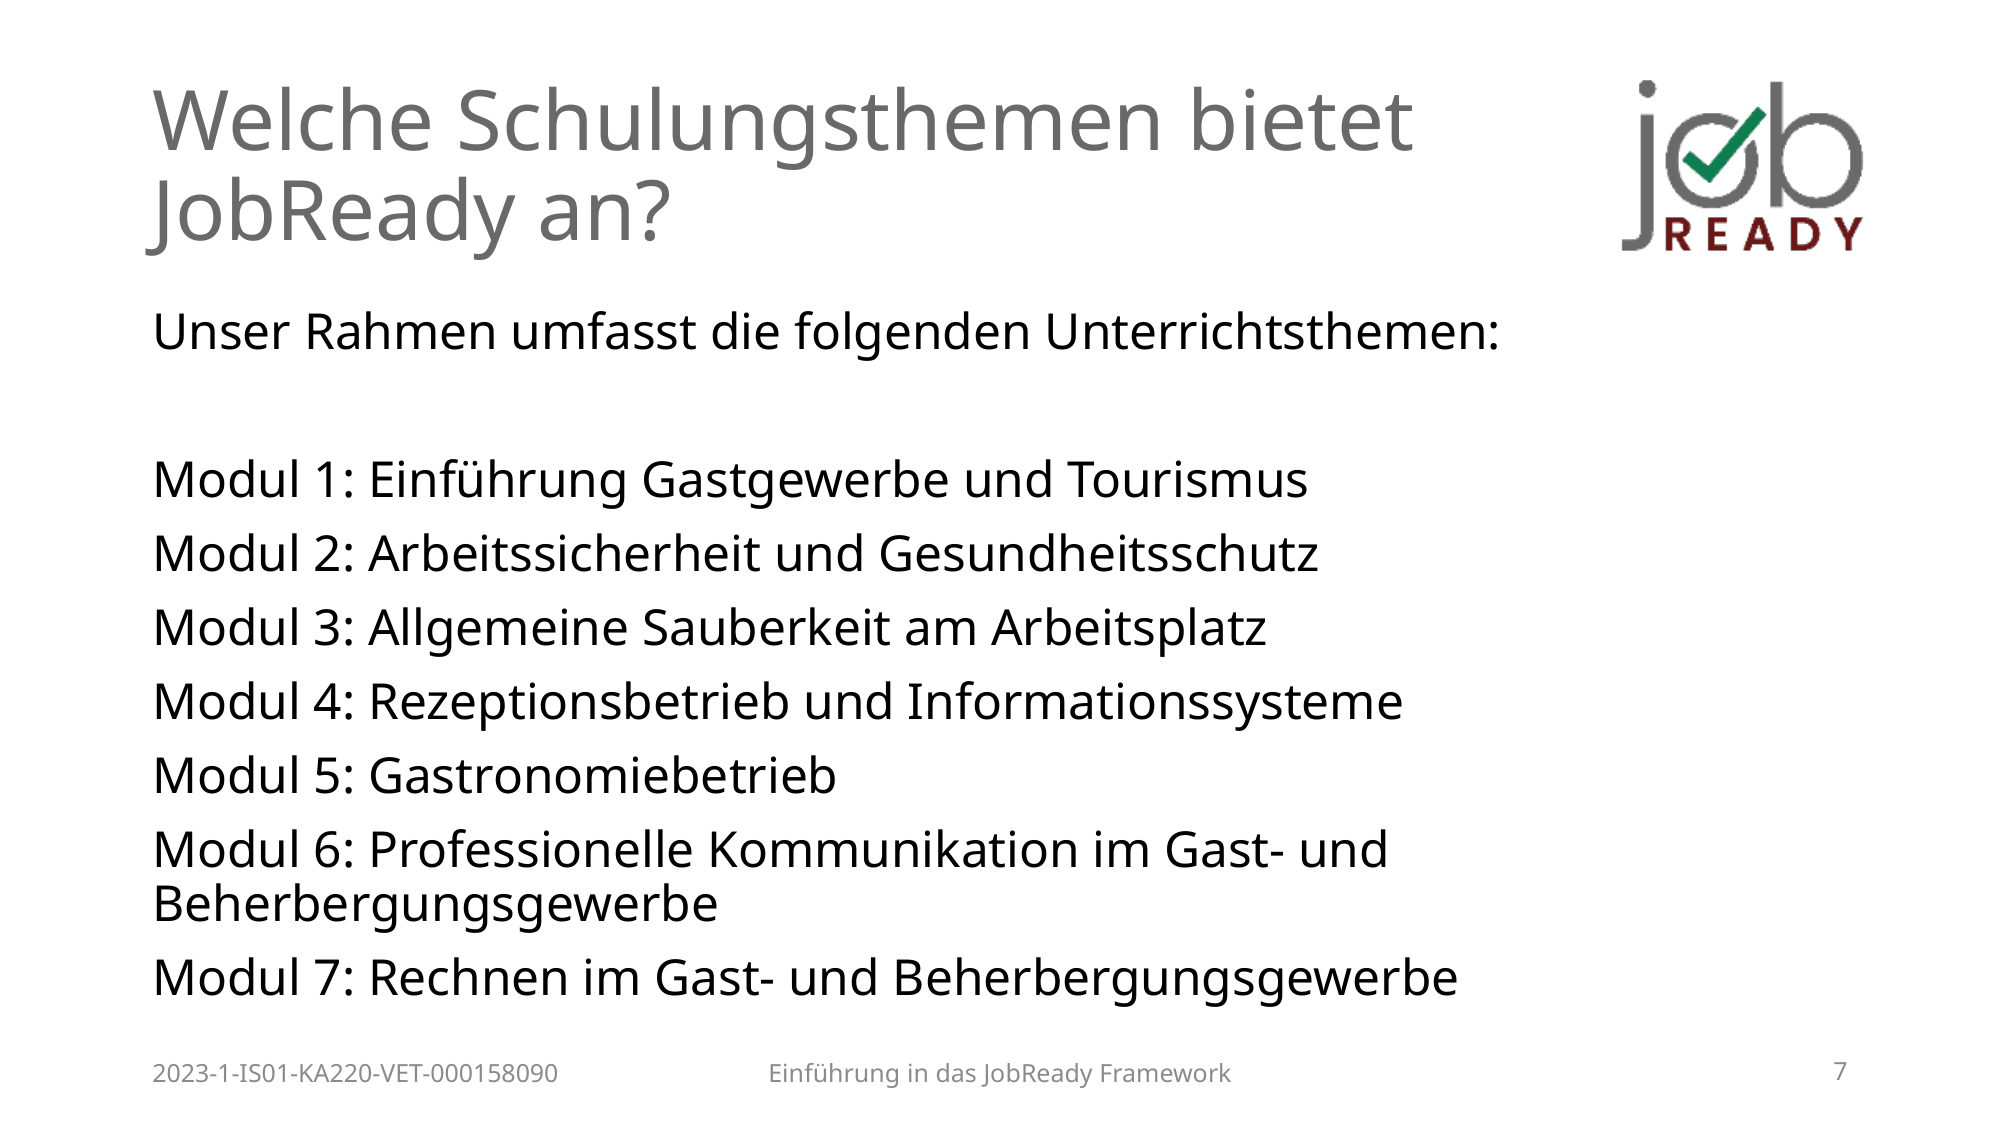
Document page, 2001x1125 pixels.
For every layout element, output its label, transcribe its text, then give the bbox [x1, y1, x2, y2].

slide_number 2023-1-IS01-KA220-VET-000158090 [137, 1042, 588, 1103]
title Welche Schulungsthemen bietet JobReady an? [137, 59, 1566, 278]
slide_number 7 [1412, 1042, 1863, 1103]
list Unser Rahmen umfasst die folgenden Unterrichtsthemen: Modul 1: Einführung Gastgewerbe und Tourismus Modul 2: Arbeitssicherheit und Gesundheitsschutz Modul 3: Allgemeine Sauberkeit am Arbeitsplatz Modul 4: Rezeptionsbetrieb und Informationssysteme Modul 5: Gastronomiebetrieb Modul 6: Professionelle Kommunikation im Gast- und Beherbergungsgewerbe Modul 7: Rechnen im Gast- und Beherbergungsgewerbe [137, 299, 1954, 1014]
picture [1599, 57, 1885, 276]
footer Einführung in das JobReady Framework [662, 1042, 1338, 1103]
